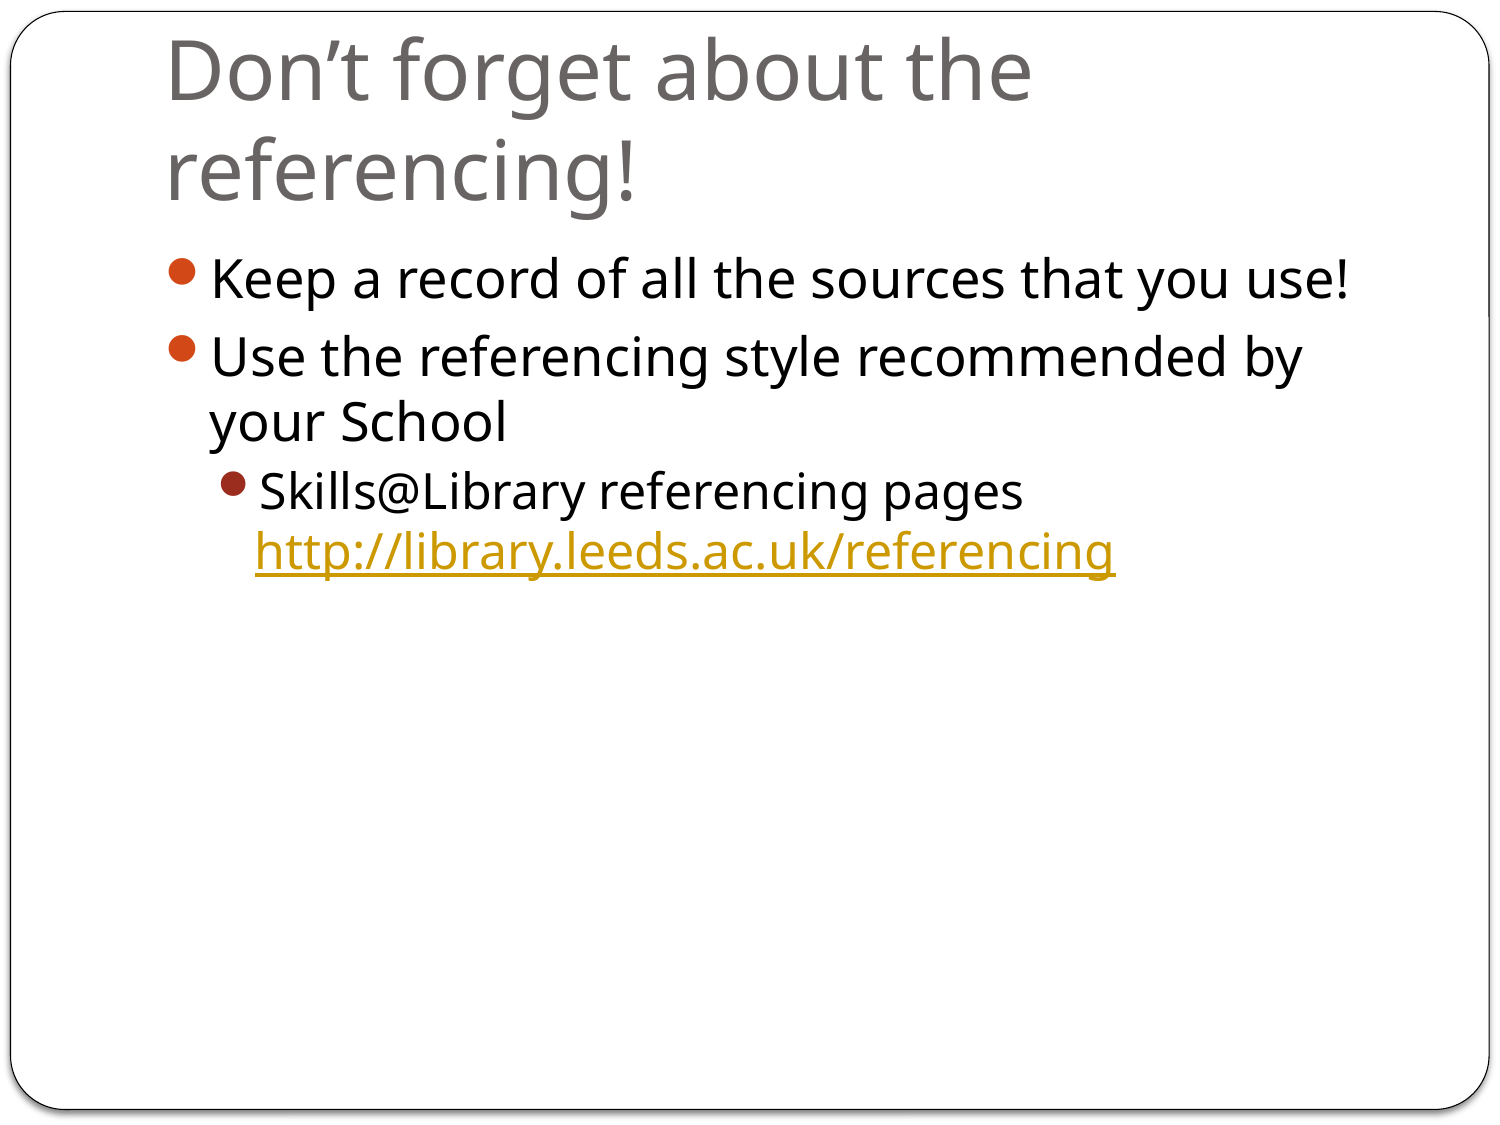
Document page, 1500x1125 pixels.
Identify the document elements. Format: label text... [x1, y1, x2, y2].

title Don’t forget about the referencing! [150, 45, 1425, 233]
list Keep a record of all the sources that you use! Use the referencing style recommended by your School Skills@Library referencing pages http://library.leeds.ac.uk/referencing [150, 237, 1425, 988]
